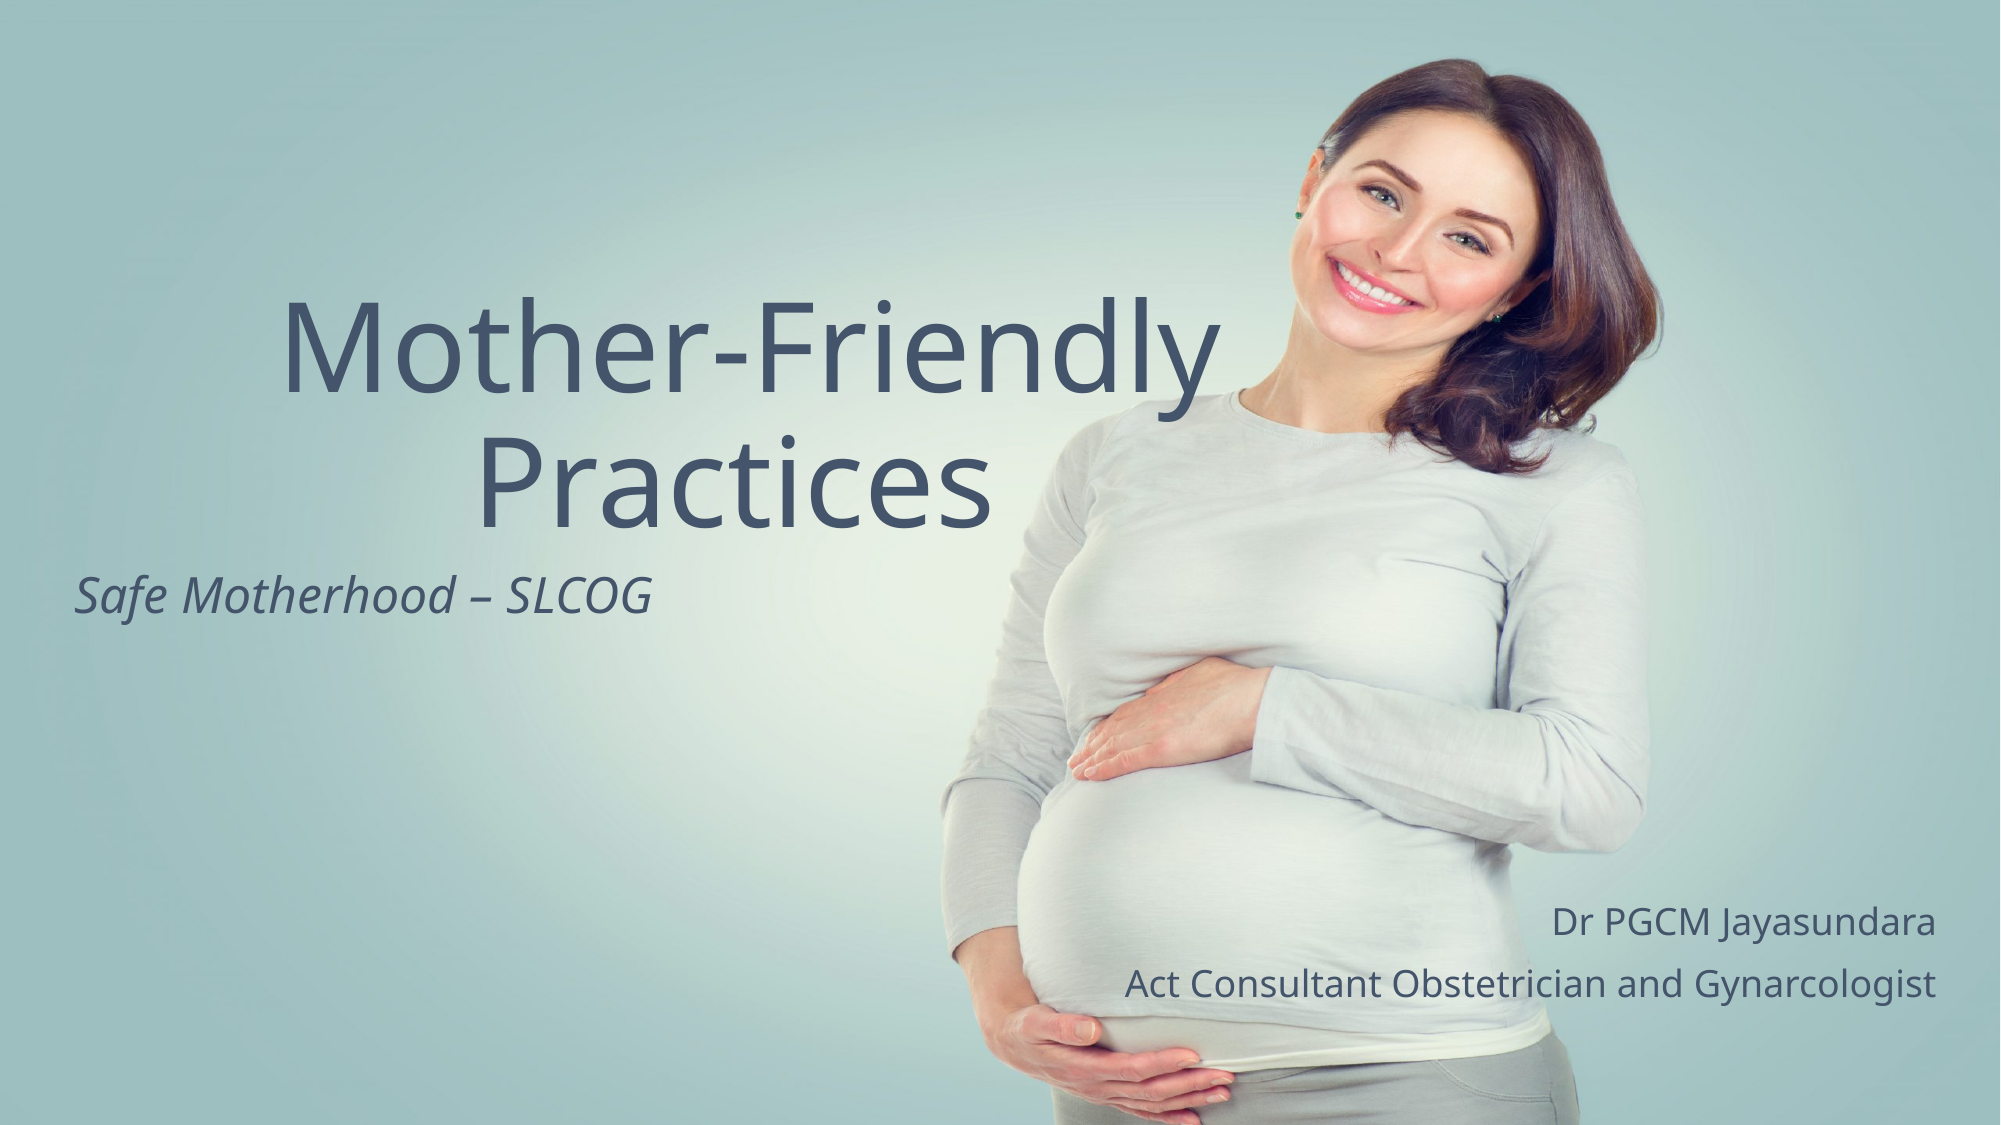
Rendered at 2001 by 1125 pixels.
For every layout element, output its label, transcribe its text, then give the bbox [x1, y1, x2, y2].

title Mother-Friendly Practices [0, 170, 1500, 563]
subtitle Safe Motherhood – SLCOG Dr PGCM Jayasundara Act Consultant Obstetrician and Gynarcologist [59, 562, 1953, 1094]
picture [0, 0, 2001, 1125]
